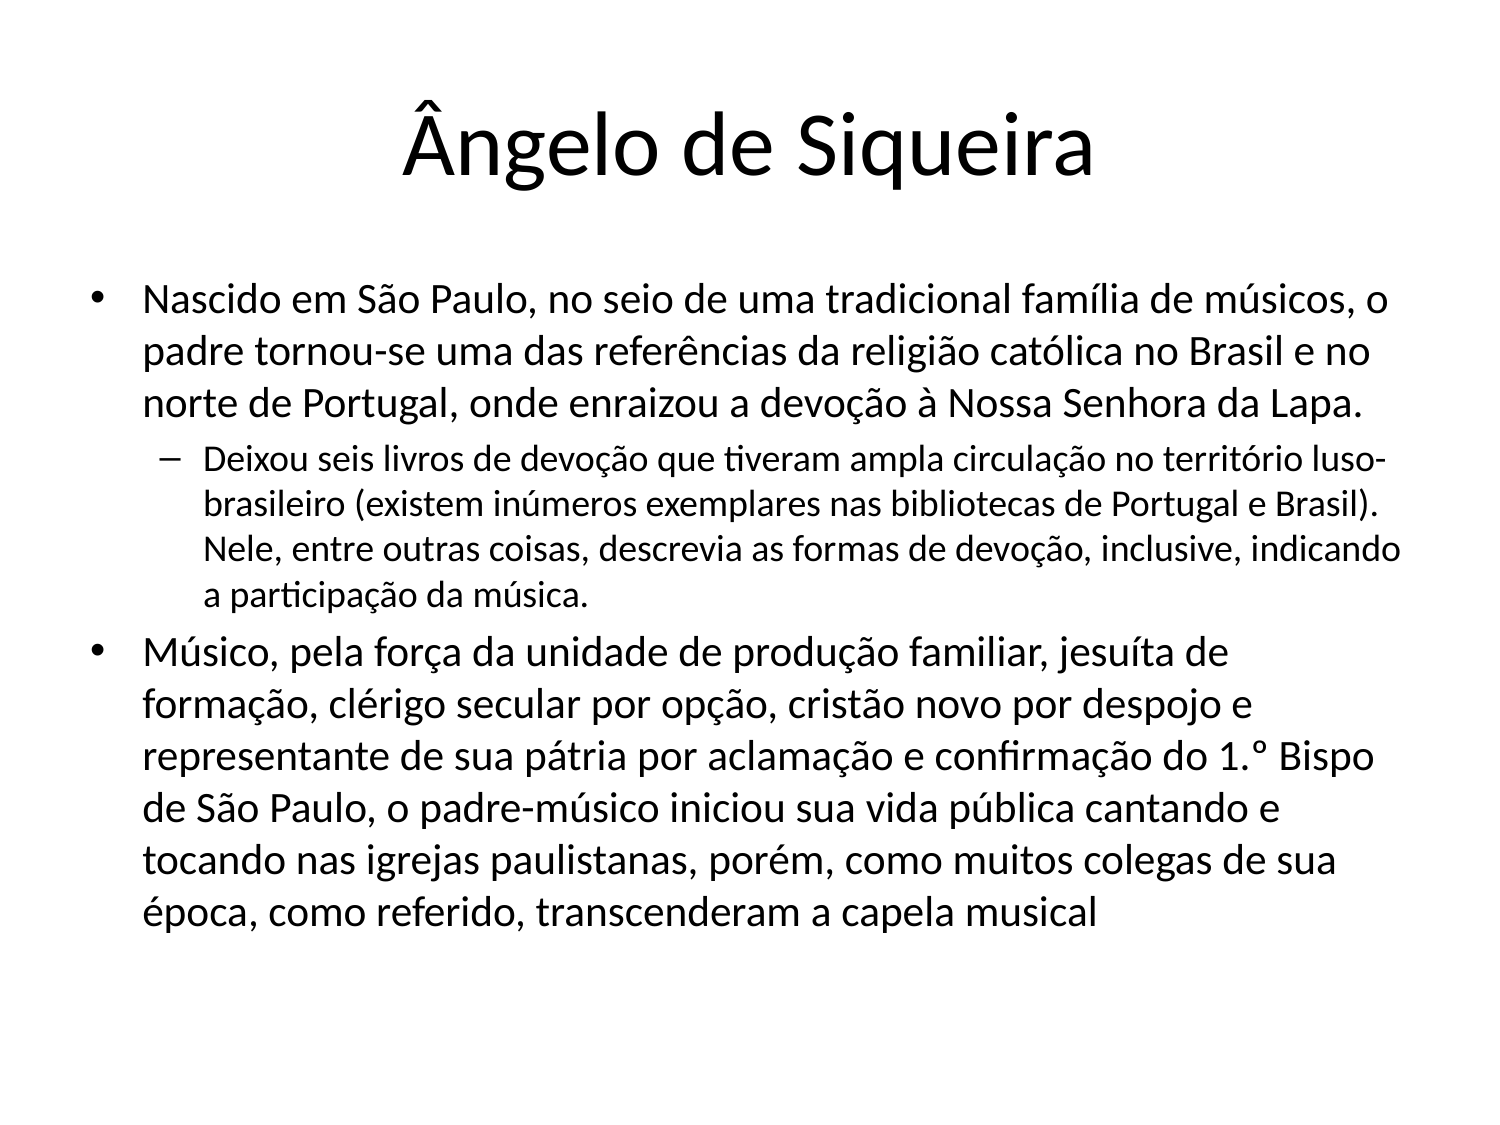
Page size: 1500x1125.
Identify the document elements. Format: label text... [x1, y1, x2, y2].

list Nascido em São Paulo, no seio de uma tradicional família de músicos, o padre tornou-se uma das referências da religião católica no Brasil e no norte de Portugal, onde enraizou a devoção à Nossa Senhora da Lapa. Deixou seis livros de devoção que tiveram ampla circulação no território luso-brasileiro (existem inúmeros exemplares nas bibliotecas de Portugal e Brasil). Nele, entre outras coisas, descrevia as formas de devoção, inclusive, indicando a participação da música. Músico, pela força da unidade de produção familiar, jesuíta de formação, clérigo secular por opção, cristão novo por despojo e representante de sua pátria por aclamação e confirmação do 1.º Bispo de São Paulo, o padre-músico iniciou sua vida pública cantando e tocando nas igrejas paulistanas, porém, como muitos colegas de sua época, como referido, transcenderam a capela musical [75, 262, 1425, 1005]
title Ângelo de Siqueira [75, 45, 1425, 233]
